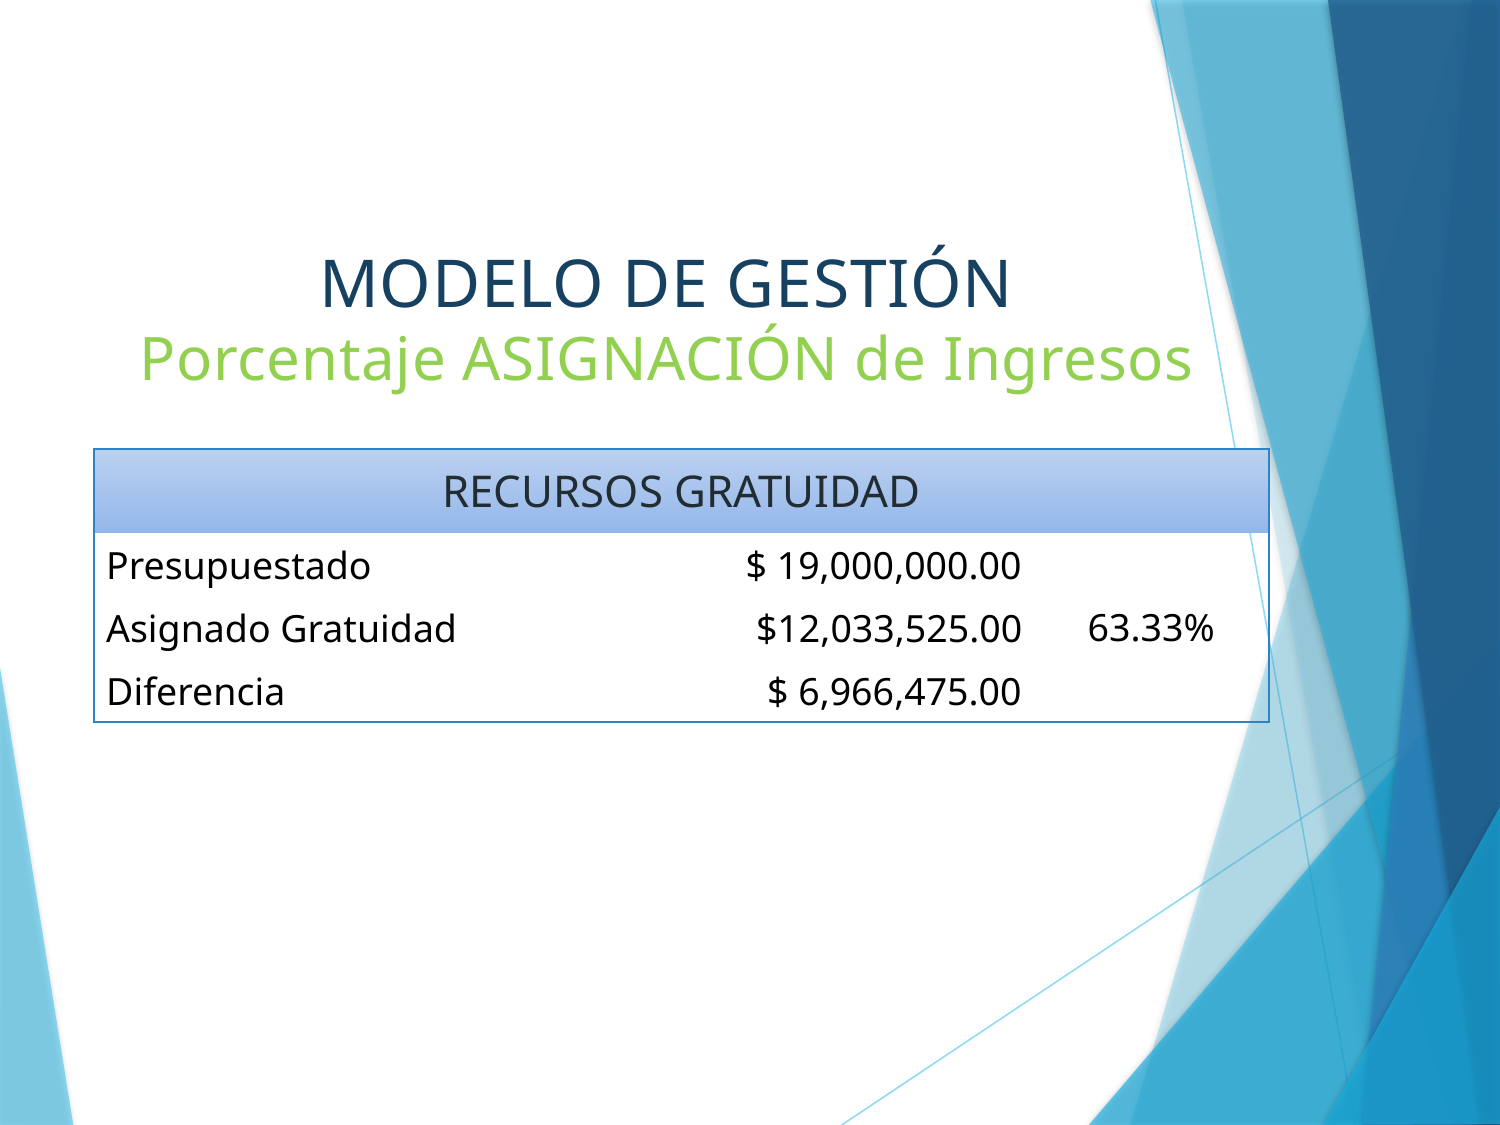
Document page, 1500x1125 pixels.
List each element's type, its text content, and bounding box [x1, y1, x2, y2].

table_cell Asignado Gratuidad [95, 597, 677, 659]
table_cell $12,033,525.00 [677, 597, 1034, 659]
table_cell $ 6,966,475.00 [677, 659, 1034, 721]
title MODELO DE GESTIÓN Porcentaje ASIGNACIÓN de Ingresos [38, 234, 1297, 402]
table_header RECURSOS GRATUIDAD [95, 450, 1268, 532]
table_cell Diferencia [95, 659, 677, 721]
table_cell $ 19,000,000.00 [677, 532, 1034, 597]
table_cell Presupuestado [95, 532, 677, 597]
table_cell 63.33% [1034, 532, 1268, 721]
